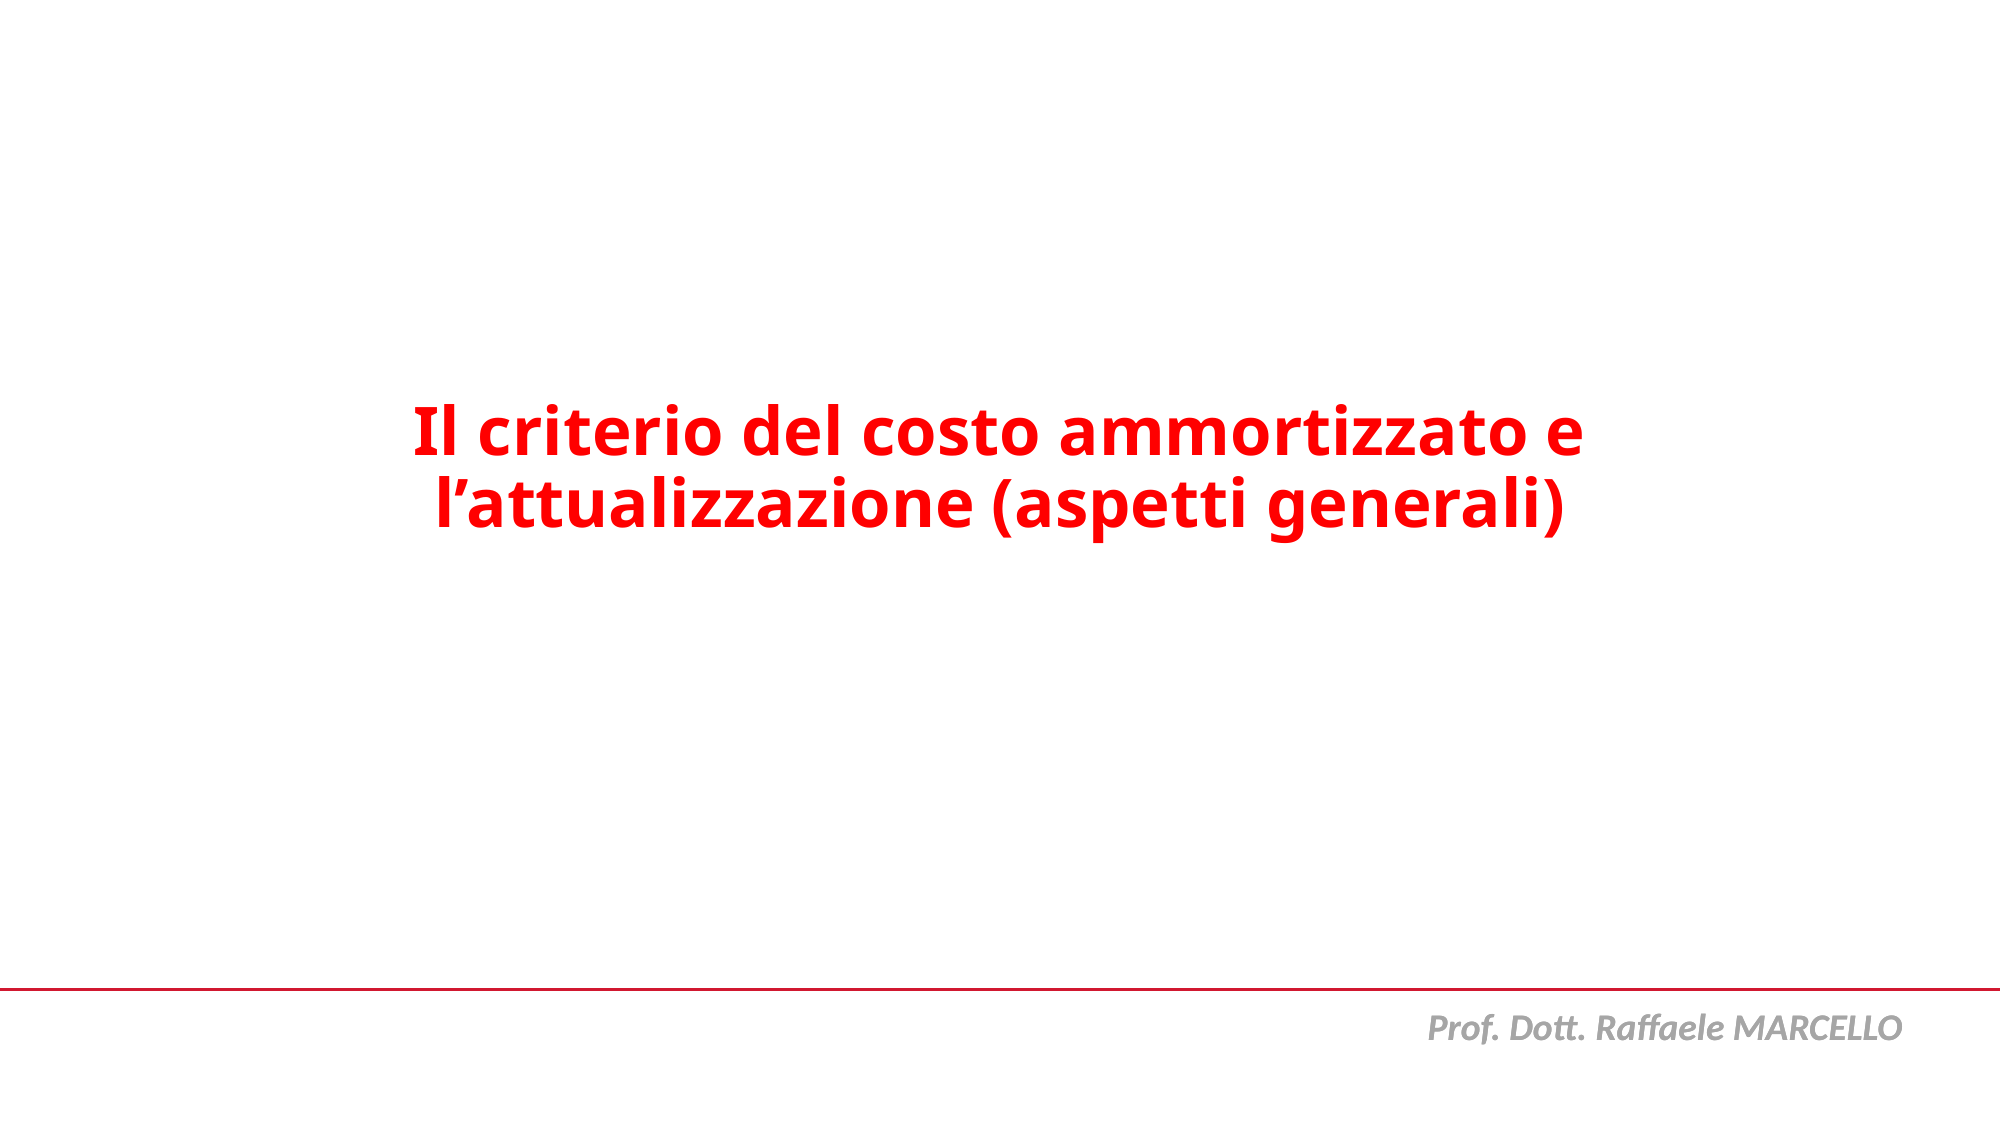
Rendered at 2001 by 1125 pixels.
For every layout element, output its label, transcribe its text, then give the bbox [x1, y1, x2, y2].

title Il criterio del costo ammortizzato e l’attualizzazione (aspetti generali) [305, 349, 1695, 591]
